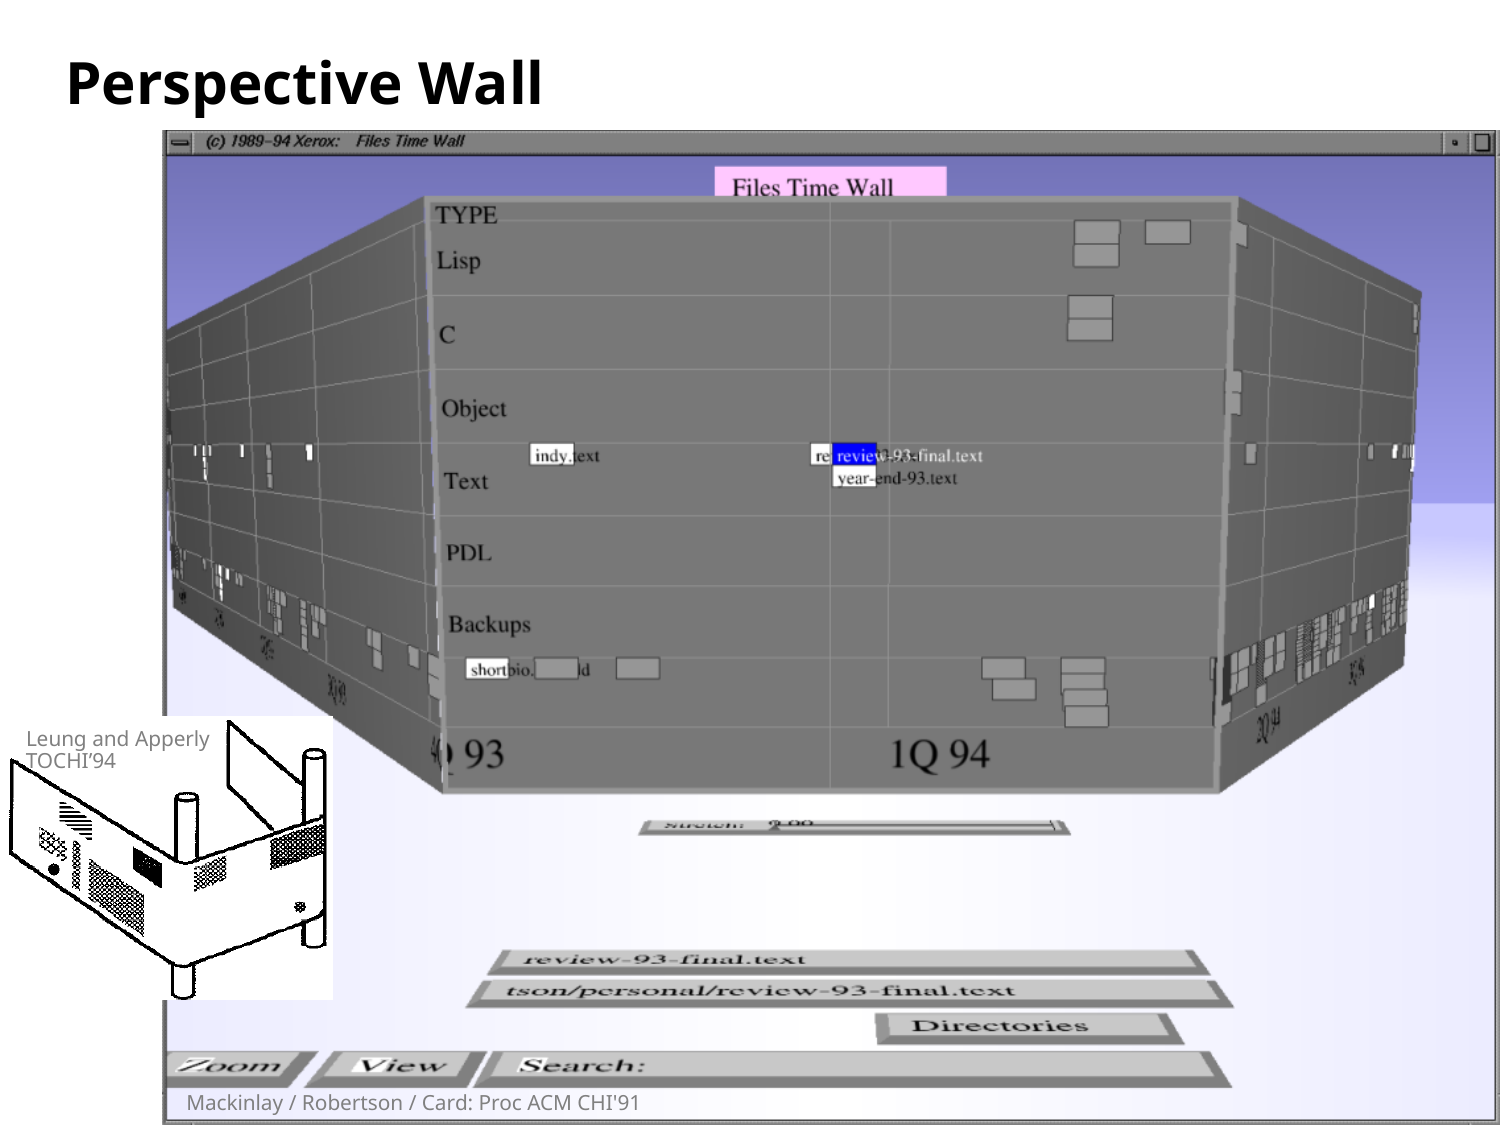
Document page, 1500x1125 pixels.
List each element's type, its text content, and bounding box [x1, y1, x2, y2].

picture [162, 130, 1500, 1125]
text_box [0, 715, 349, 1000]
title Perspective Wall [50, 50, 1390, 113]
